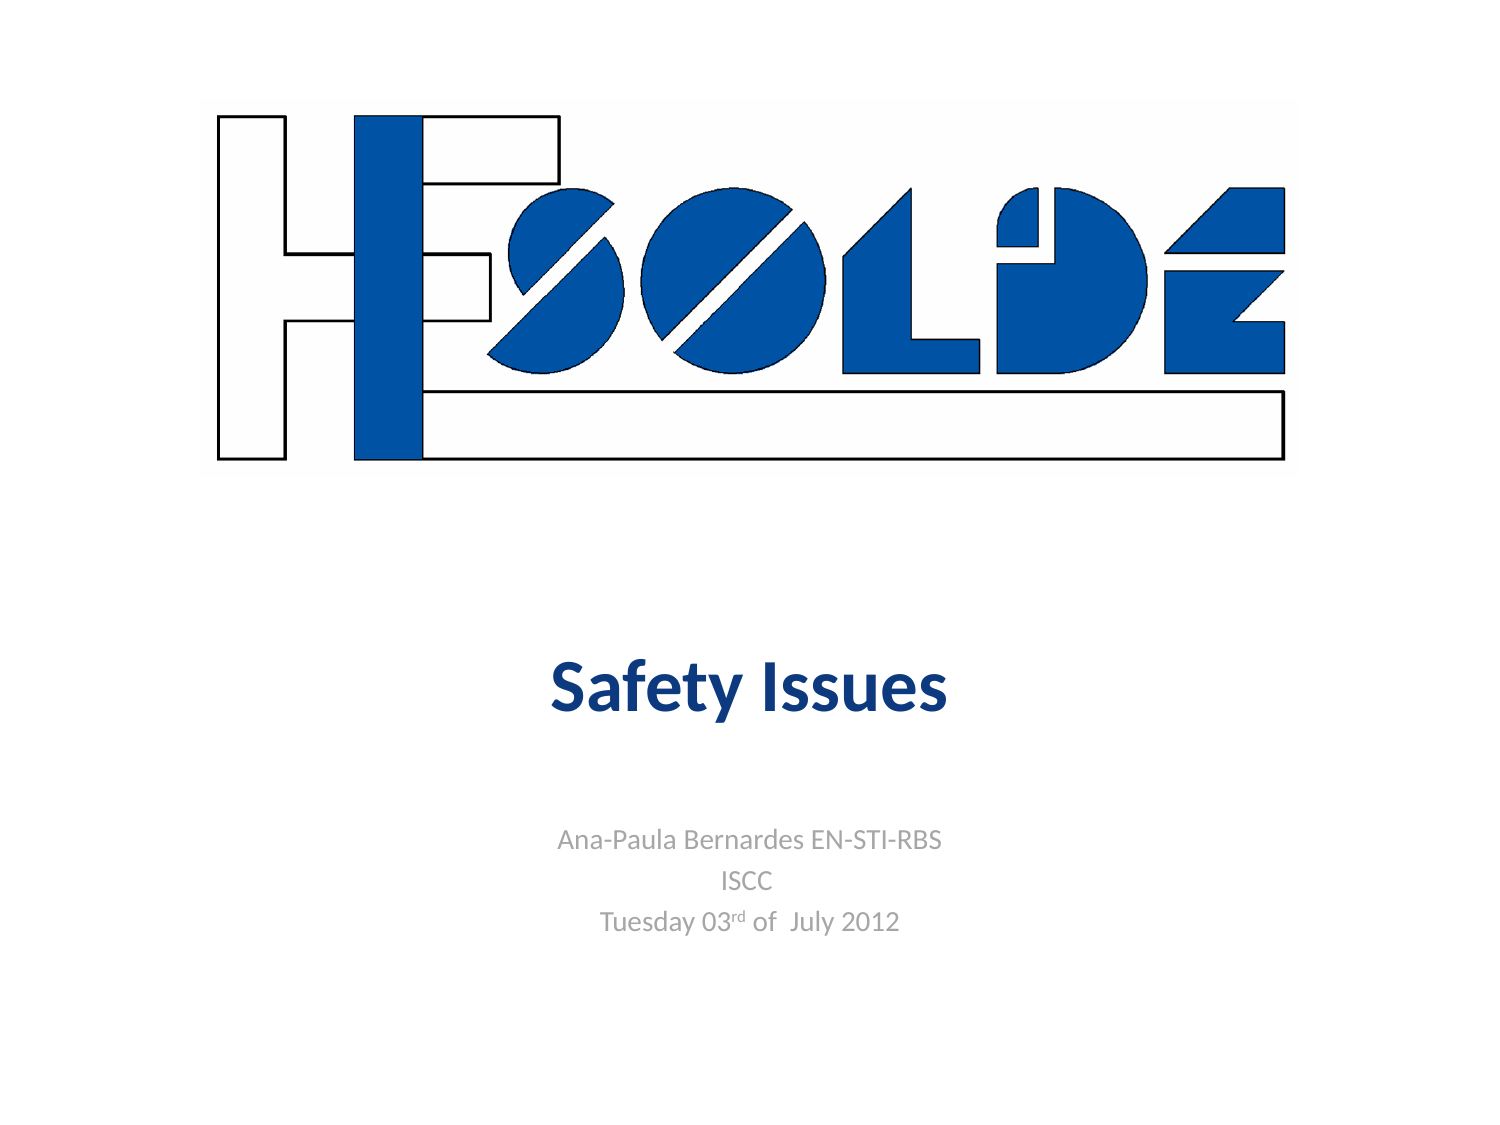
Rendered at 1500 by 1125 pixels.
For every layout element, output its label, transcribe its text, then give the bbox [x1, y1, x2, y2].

text_box Safety Issues [0, 587, 1500, 775]
picture [199, 99, 1301, 477]
text_box Ana-Paula Bernardes EN-STI-RBS ISCC Tuesday 03rd of July 2012 [224, 812, 1275, 1100]
